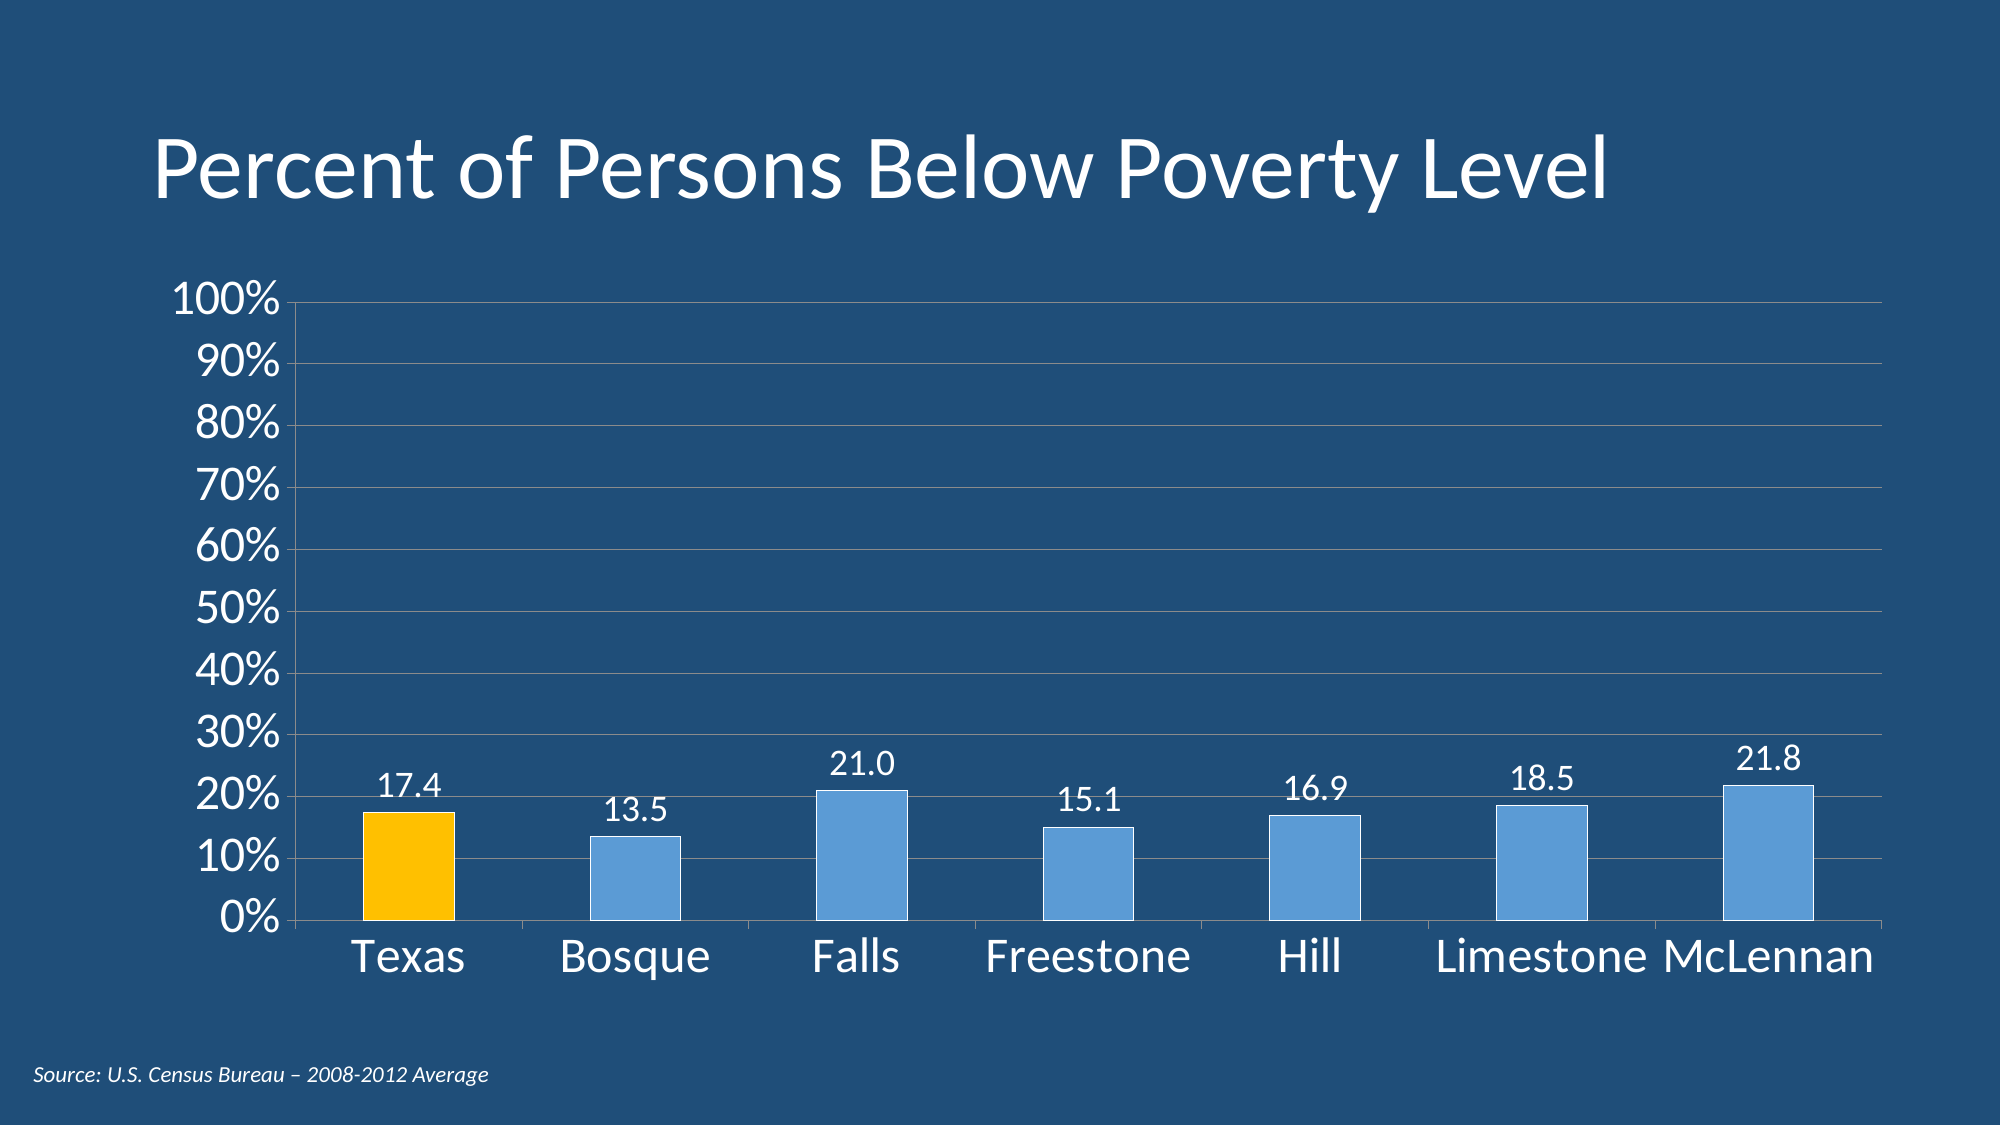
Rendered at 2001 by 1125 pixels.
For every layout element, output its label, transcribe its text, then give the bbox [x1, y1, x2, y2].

text_box Source: U.S. Census Bureau – 2008-2012 Average [18, 1051, 505, 1095]
title Percent of Persons Below Poverty Level [137, 59, 1863, 262]
chart [133, 262, 1918, 1000]
